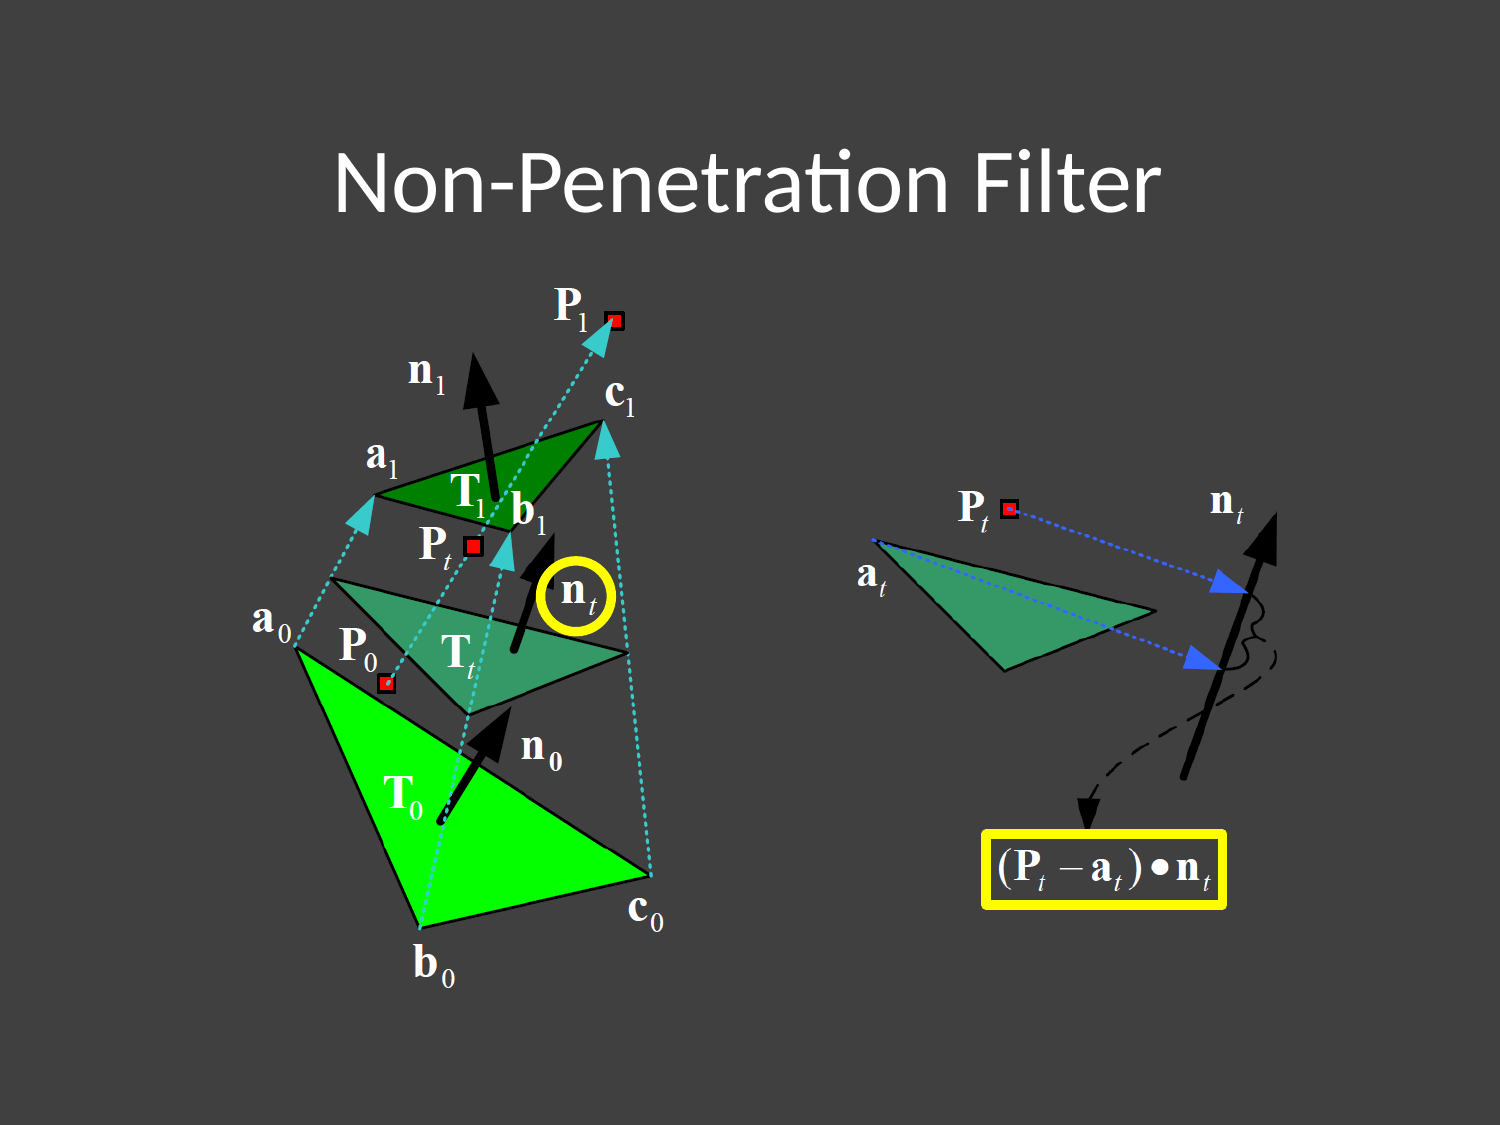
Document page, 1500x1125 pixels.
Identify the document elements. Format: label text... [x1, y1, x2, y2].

picture [844, 479, 1295, 906]
text_box Non-Penetration Filter [317, 113, 1180, 239]
picture [241, 278, 668, 991]
